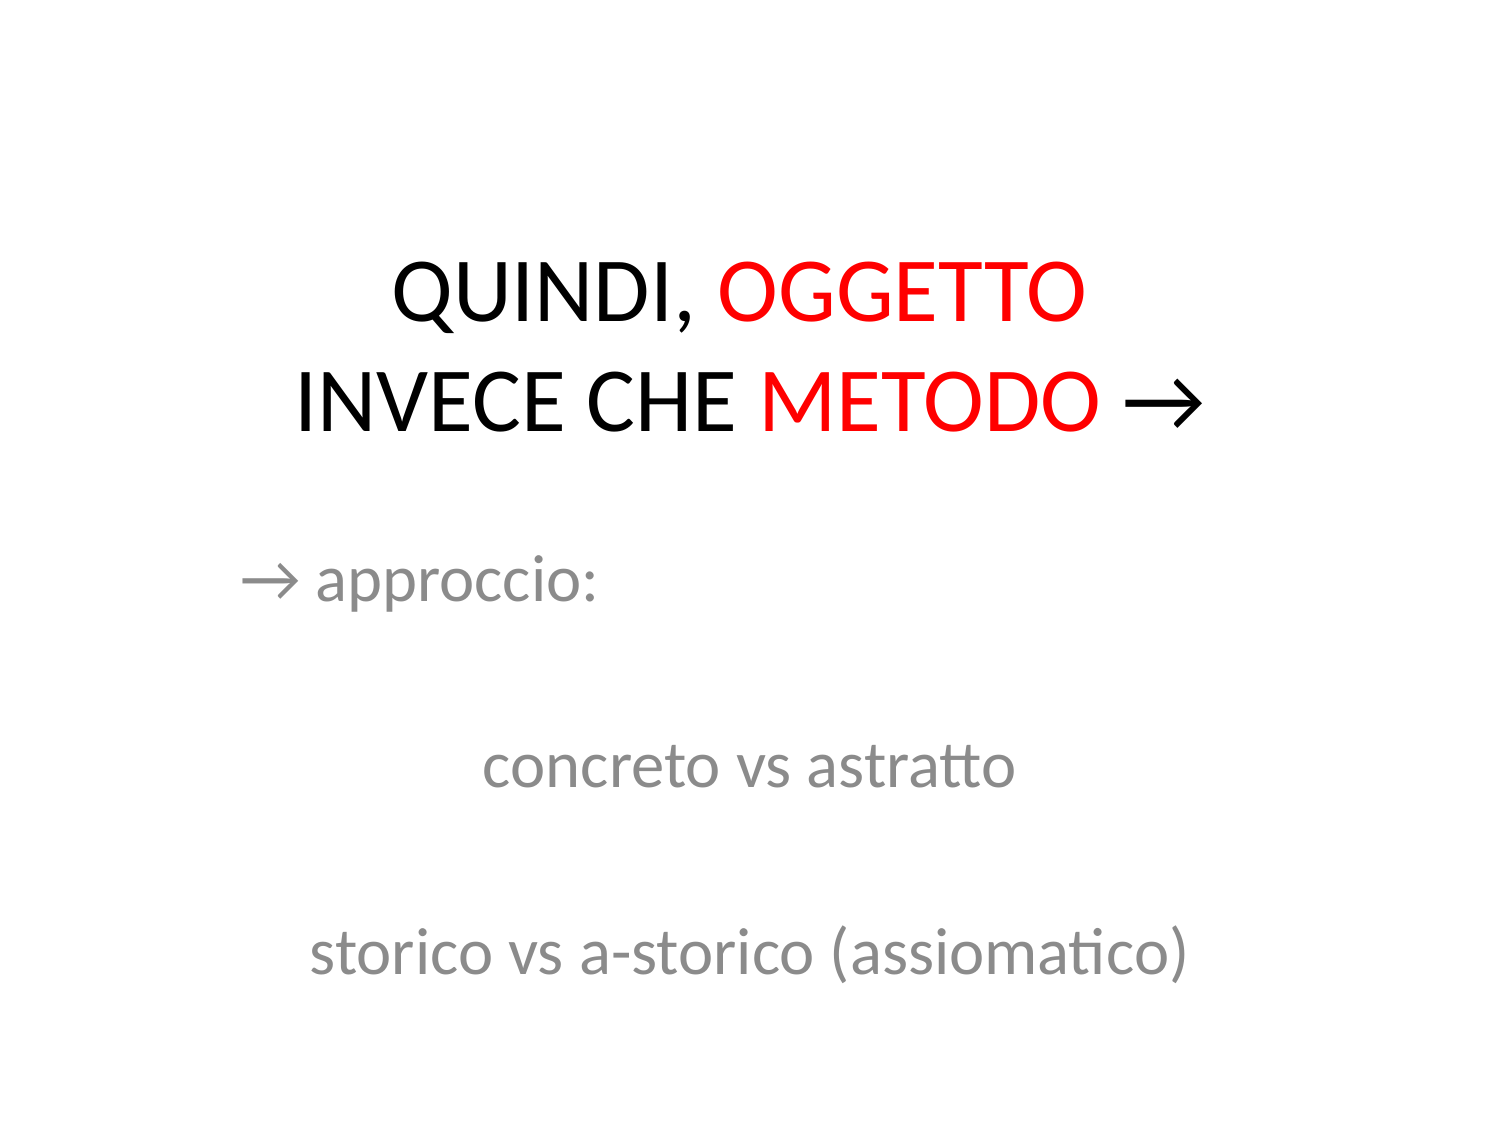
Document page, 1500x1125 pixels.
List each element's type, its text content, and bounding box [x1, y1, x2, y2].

subtitle → approccio: concreto vs astratto storico vs a-storico (assiomatico) [225, 527, 1275, 1008]
title QUINDI, OGGETTO INVECE CHE METODO → [112, 90, 1388, 591]
